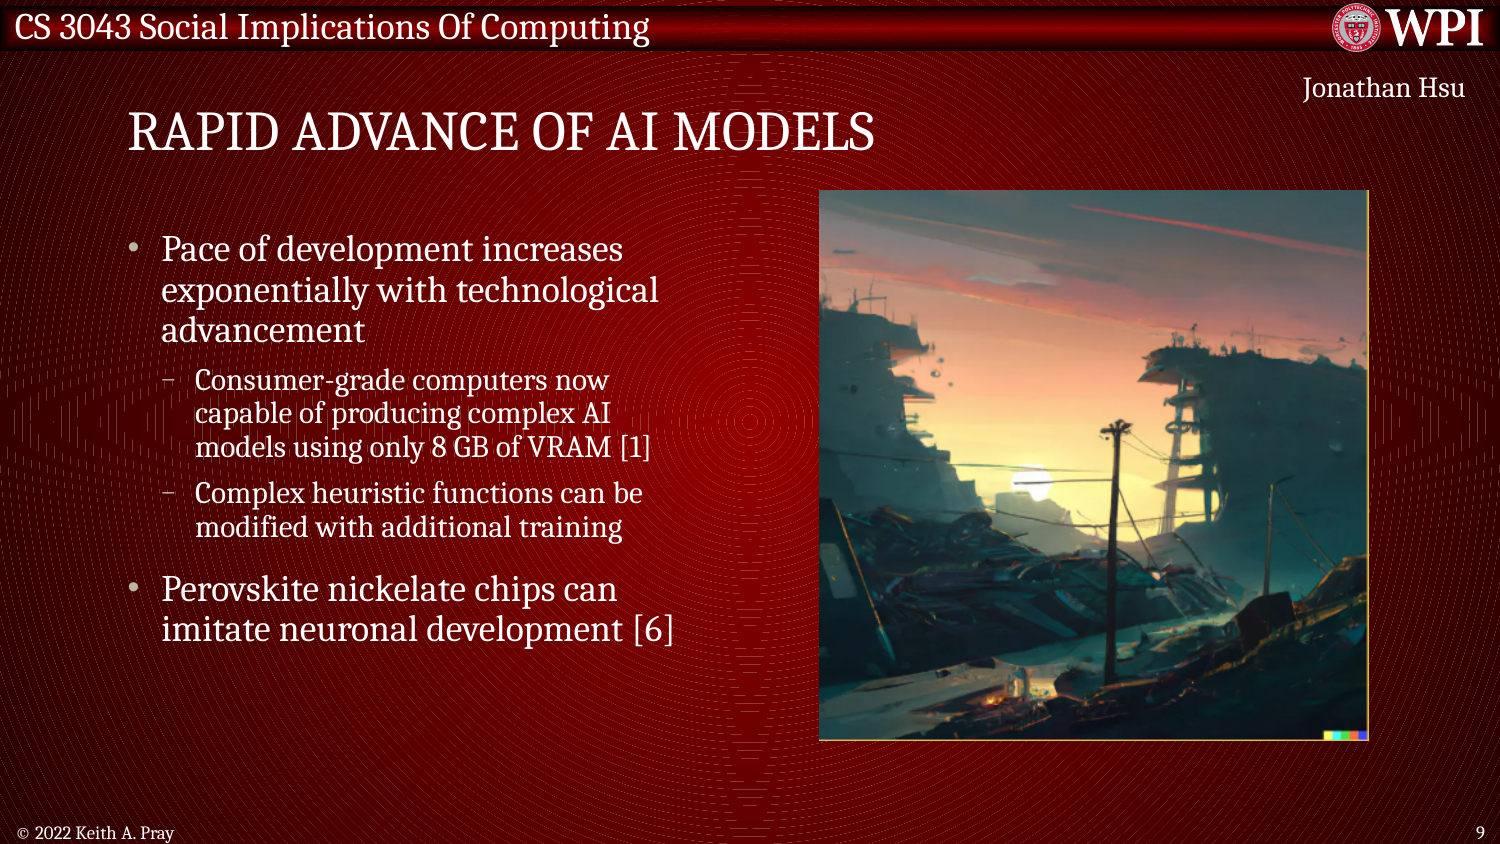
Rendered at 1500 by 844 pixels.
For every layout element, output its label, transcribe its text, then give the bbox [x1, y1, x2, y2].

picture [819, 190, 1370, 742]
footer © 2022 Keith A. Pray [0, 819, 913, 844]
picture [1332, 3, 1483, 52]
title Rapid Advance of AI Models [112, 59, 1388, 210]
text_box Jonathan Hsu [1123, 61, 1481, 111]
list Pace of development increases exponentially with technological advancement Consumer-grade computers now capable of producing complex AI models using only 8 GB of VRAM [1] Complex heuristic functions can be modified with additional training Perovskite nickelate chips can imitate neuronal development [6] [112, 221, 725, 772]
slide_number 9 [1397, 819, 1500, 844]
